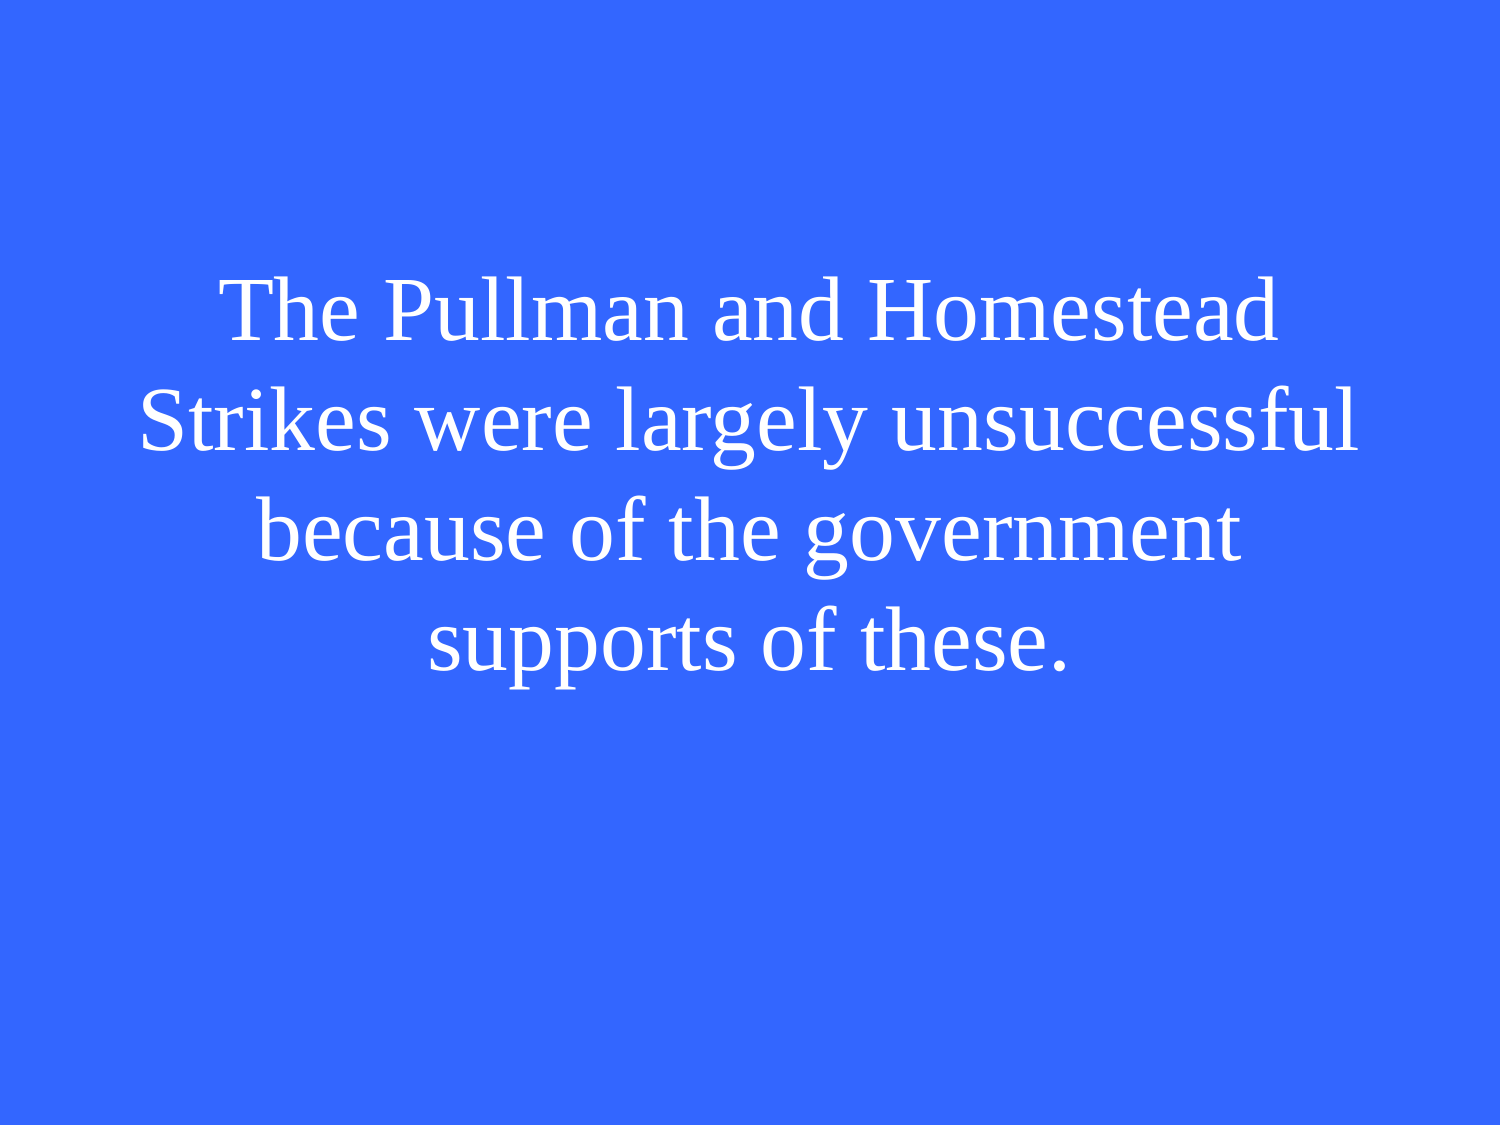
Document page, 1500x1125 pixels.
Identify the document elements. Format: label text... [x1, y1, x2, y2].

title The Pullman and Homestead Strikes were largely unsuccessful because of the government supports of these. [112, 375, 1388, 563]
